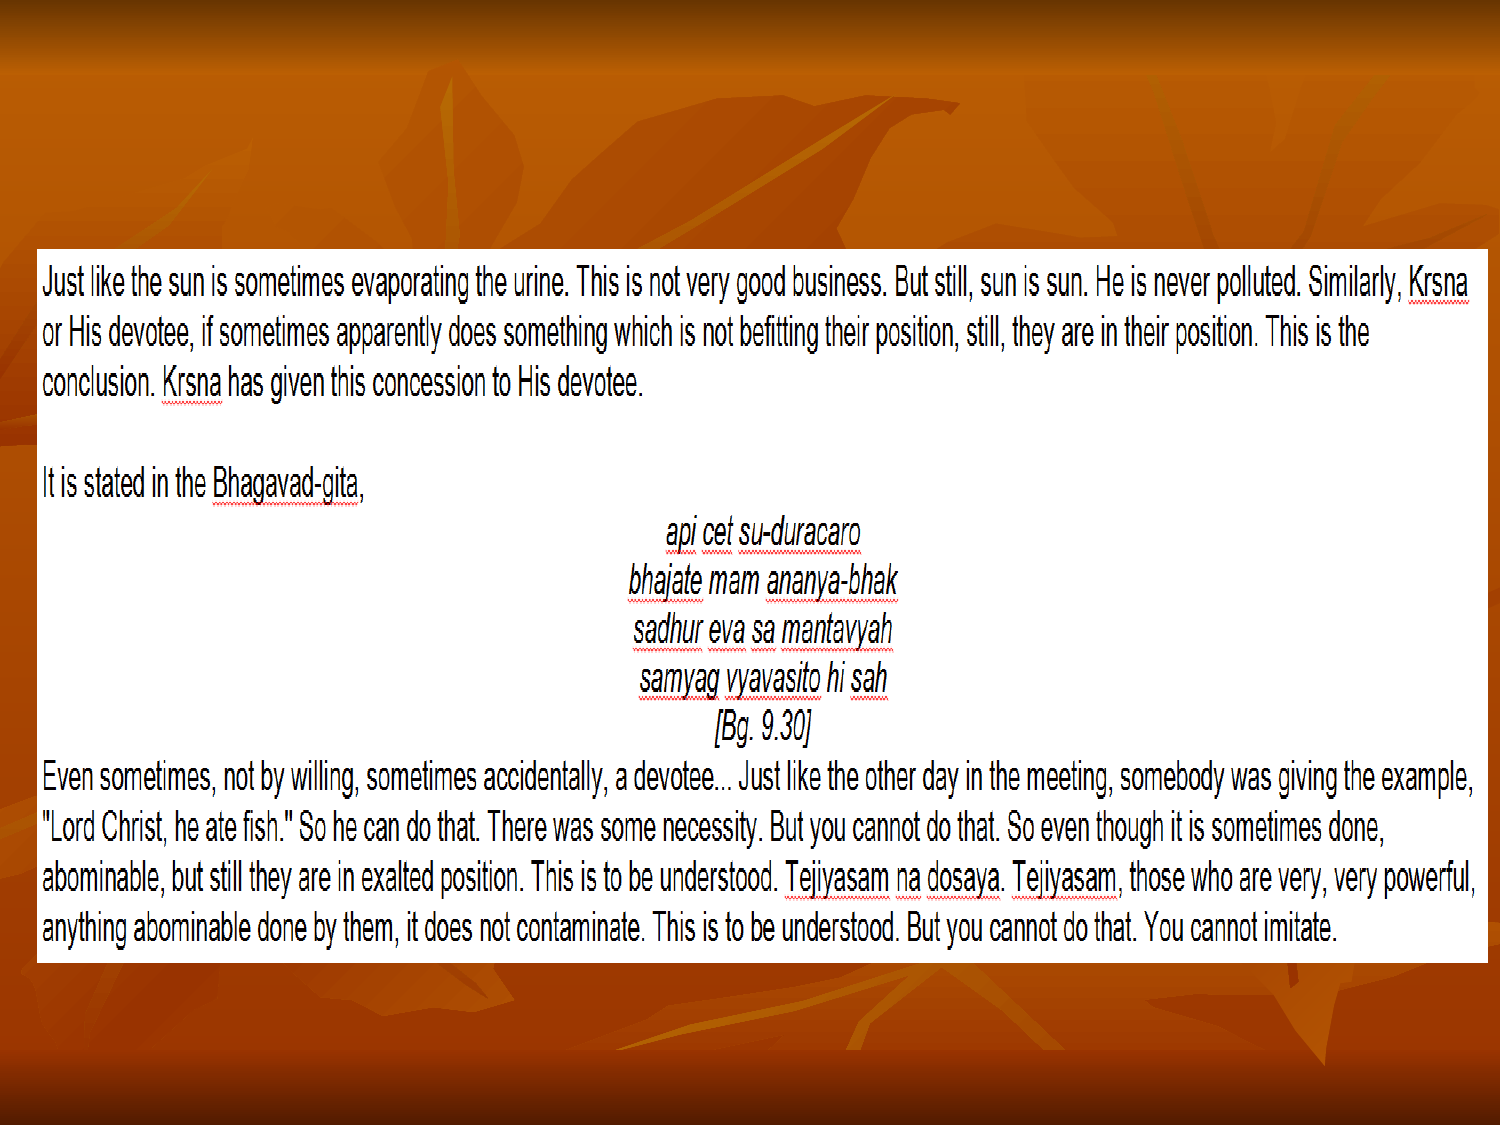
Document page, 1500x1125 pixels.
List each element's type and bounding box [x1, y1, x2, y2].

text_box [12, 37, 1450, 353]
picture [37, 249, 1488, 963]
